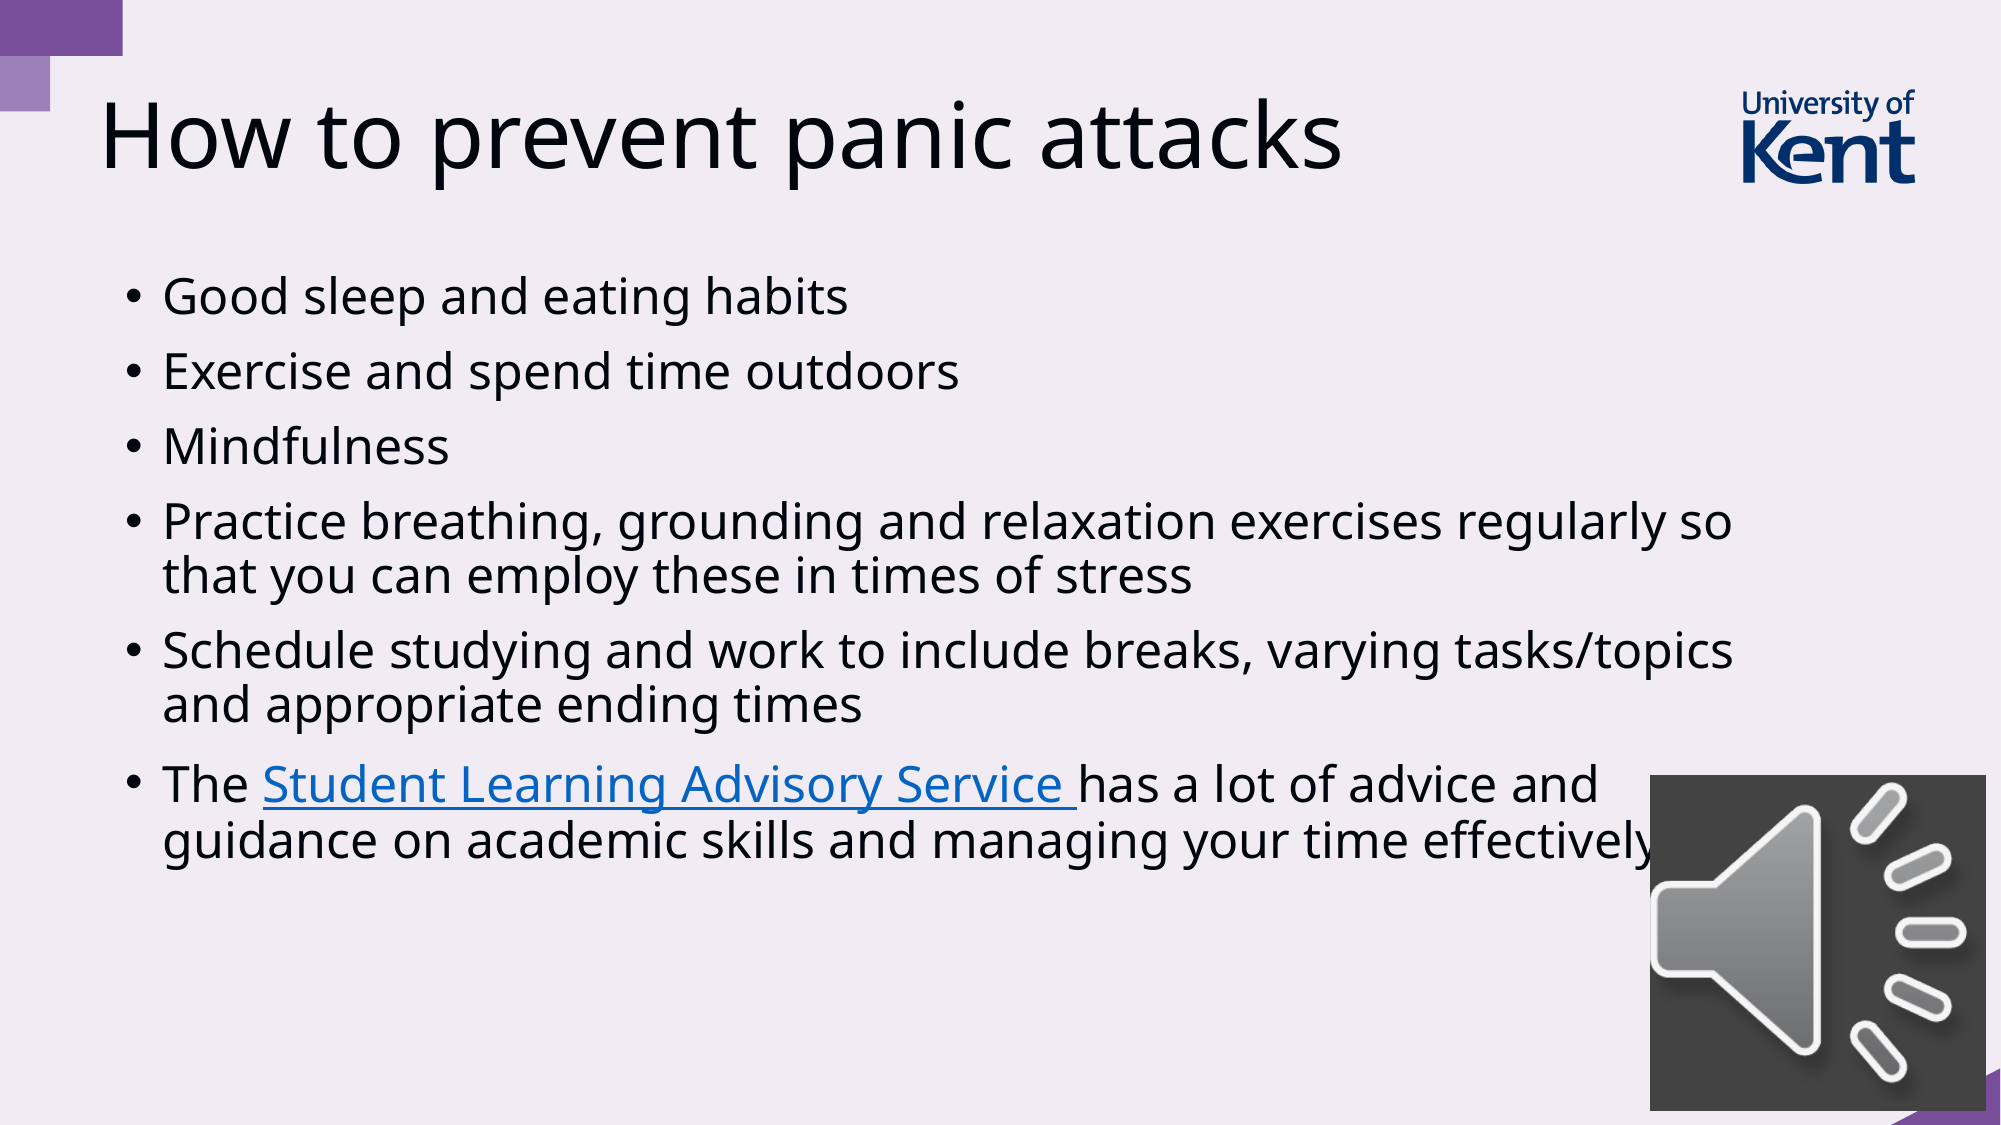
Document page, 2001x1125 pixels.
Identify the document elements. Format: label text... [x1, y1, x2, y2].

picture [1648, 773, 1987, 1112]
title How to prevent panic attacks [83, 81, 1673, 189]
list Good sleep and eating habits Exercise and spend time outdoors Mindfulness Practice breathing, grounding and relaxation exercises regularly so that you can employ these in times of stress Schedule studying and work to include breaks, varying tasks/topics and appropriate ending times The Student Learning Advisory Service has a lot of advice and guidance on academic skills and managing your time effectively [110, 264, 1786, 1063]
